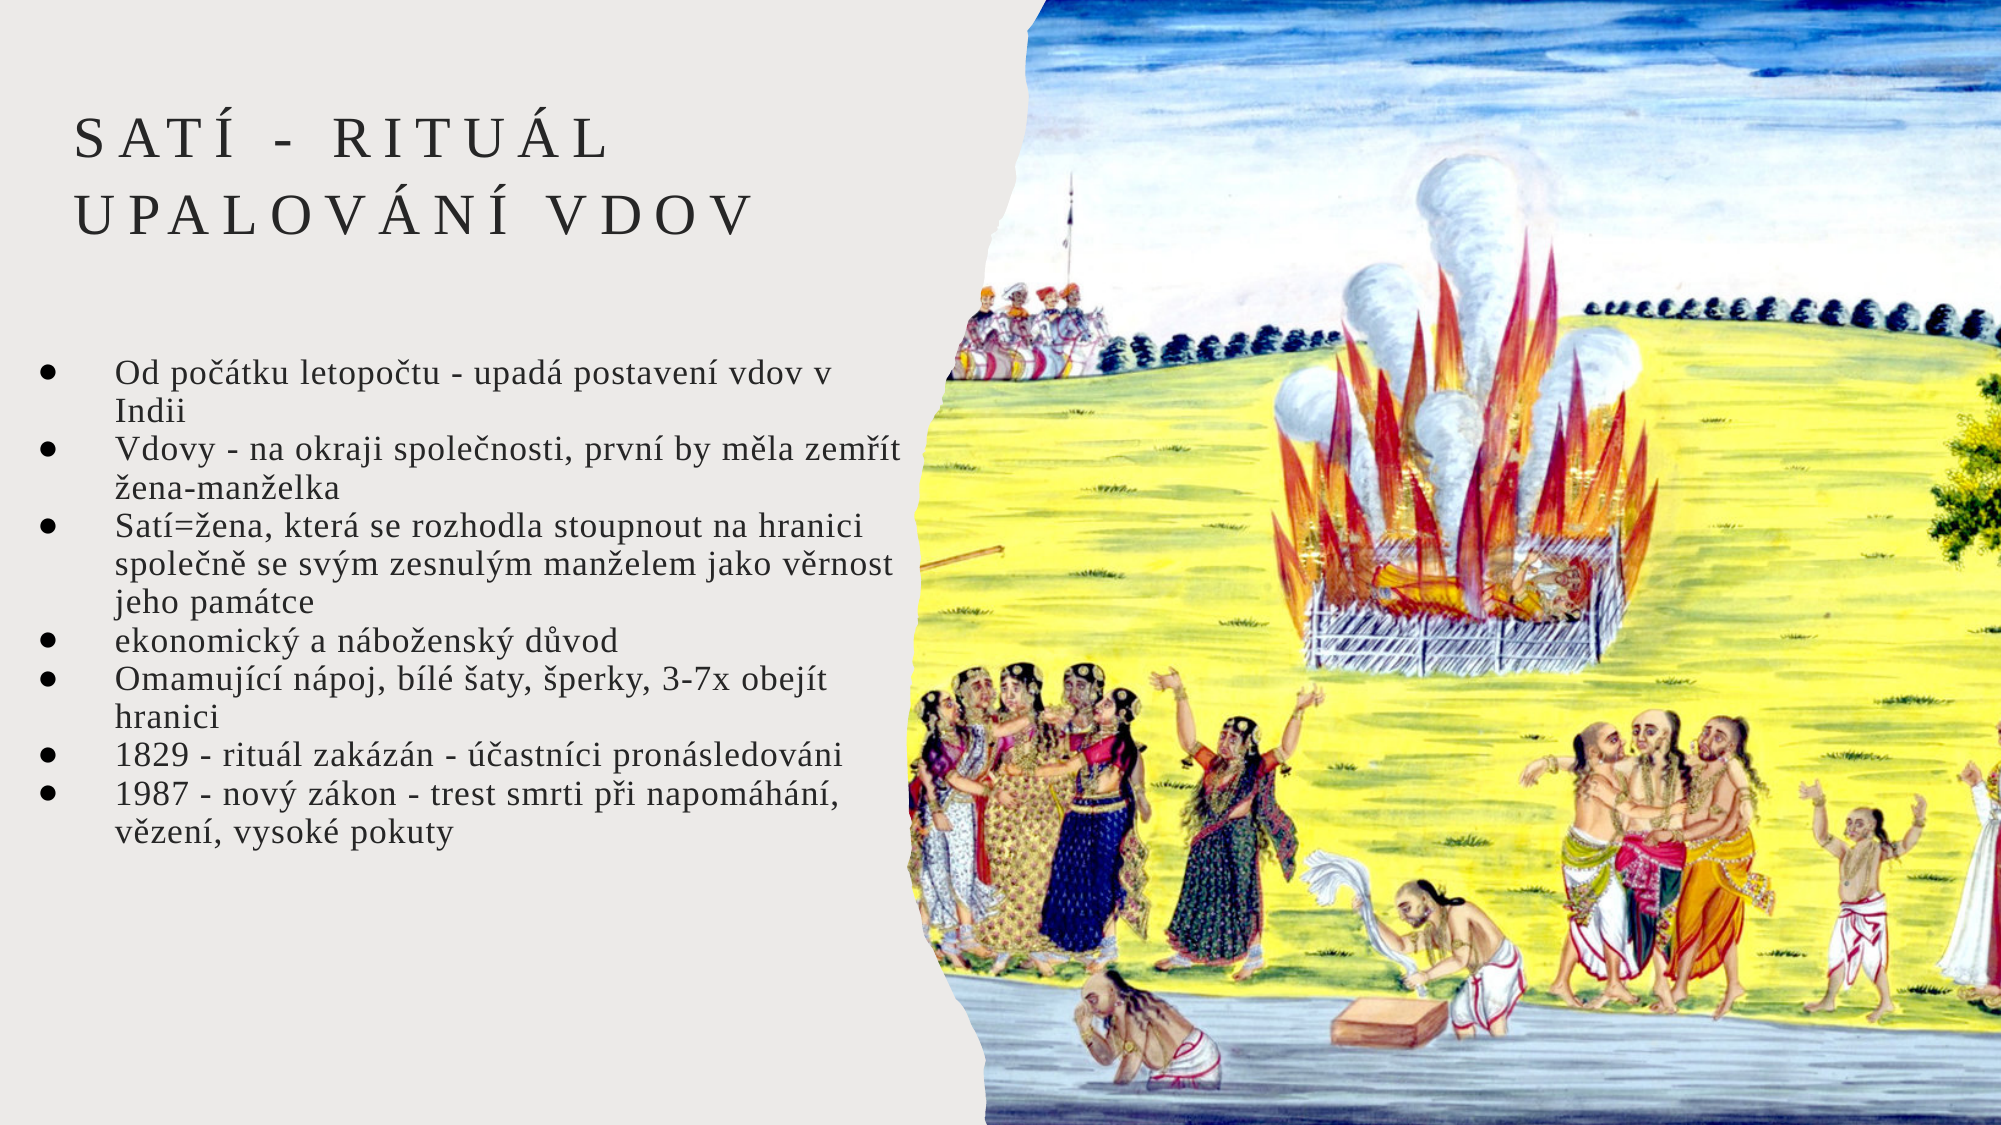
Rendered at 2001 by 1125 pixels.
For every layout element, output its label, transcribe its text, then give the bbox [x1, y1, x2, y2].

list Od počátku letopočtu - upadá postavení vdov v Indii Vdovy - na okraji společnosti, první by měla zemřít žena-manželka Satí=žena, která se rozhodla stoupnout na hranici společně se svým zesnulým manželem jako věrnost jeho památce ekonomický a náboženský důvod Omamující nápoj, bílé šaty, šperky, 3-7x obejít hranici 1829 - rituál zakázán - účastníci pronásledováni 1987 - nový zákon - trest smrti při napomáhání, vězení, vysoké pokuty [0, 346, 906, 1125]
title Satí - rituál upalování vdov [58, 52, 906, 287]
picture [906, 0, 2001, 1125]
text_box [0, 0, 906, 346]
